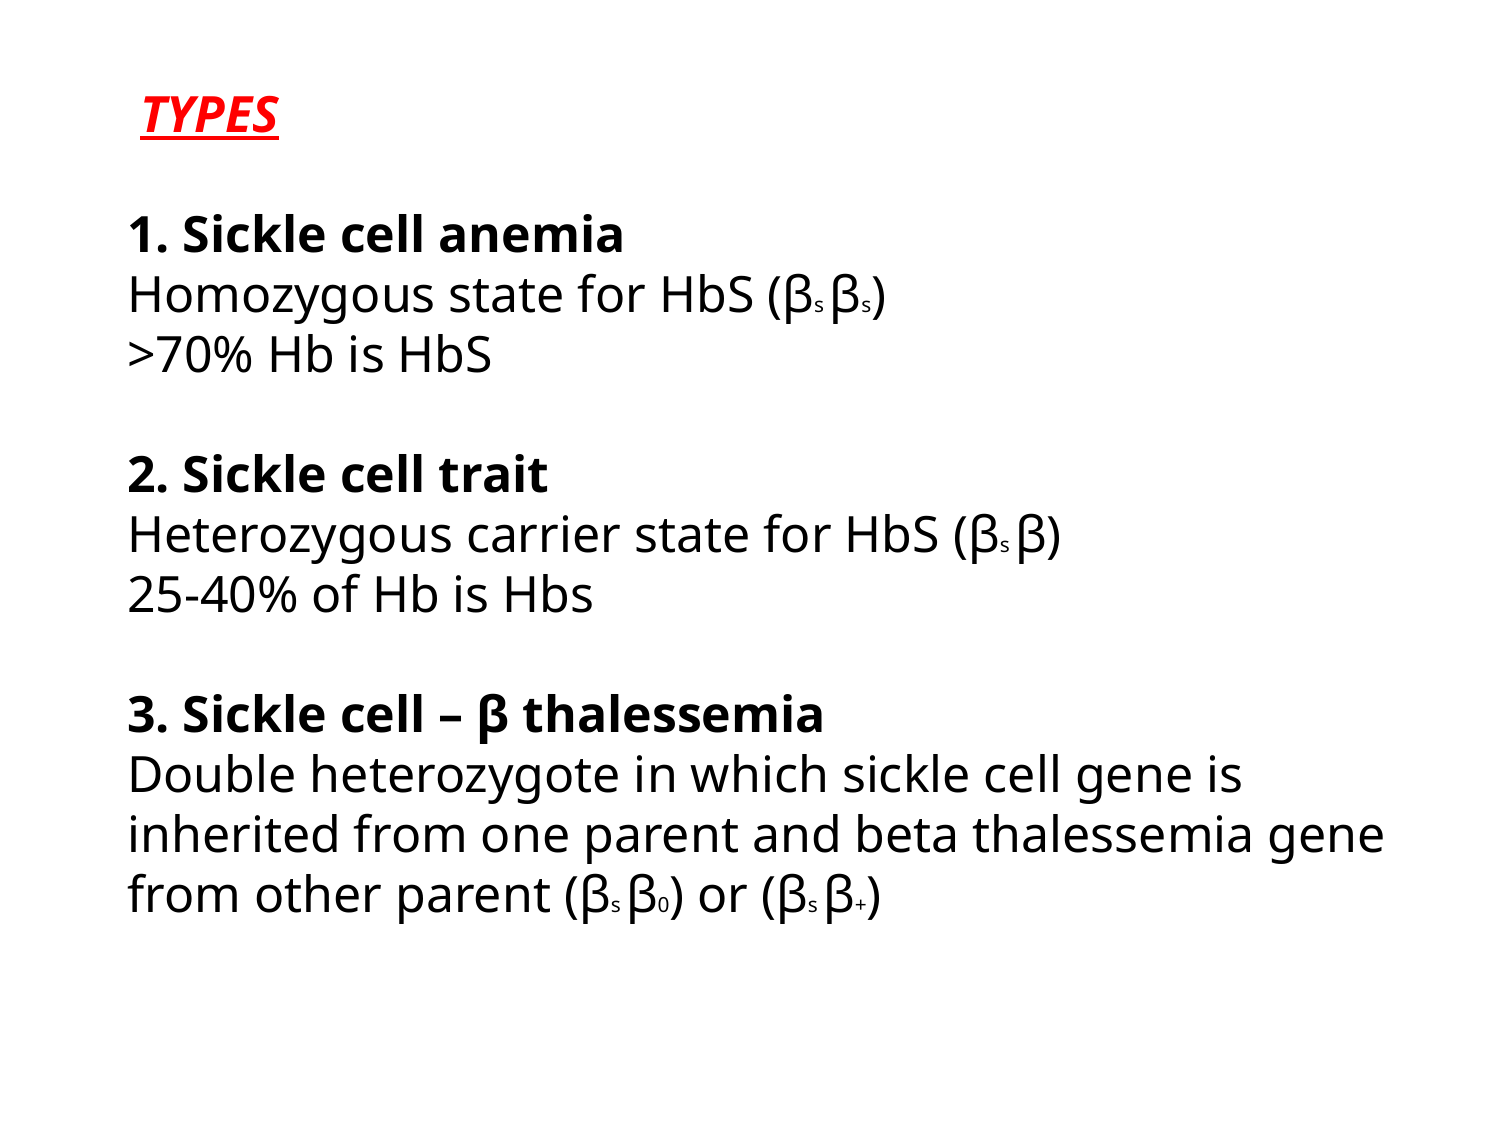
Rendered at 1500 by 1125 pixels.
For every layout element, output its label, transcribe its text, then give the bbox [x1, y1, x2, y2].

text_box TYPES 1. Sickle cell anemia Homozygous state for HbS (βs βs) >70% Hb is HbS 2. Sickle cell trait Heterozygous carrier state for HbS (βs β) 25-40% of Hb is Hbs 3. Sickle cell – β thalessemia Double heterozygote in which sickle cell gene is inherited from one parent and beta thalessemia gene from other parent (βs β0) or (βs β+) [112, 74, 1438, 930]
